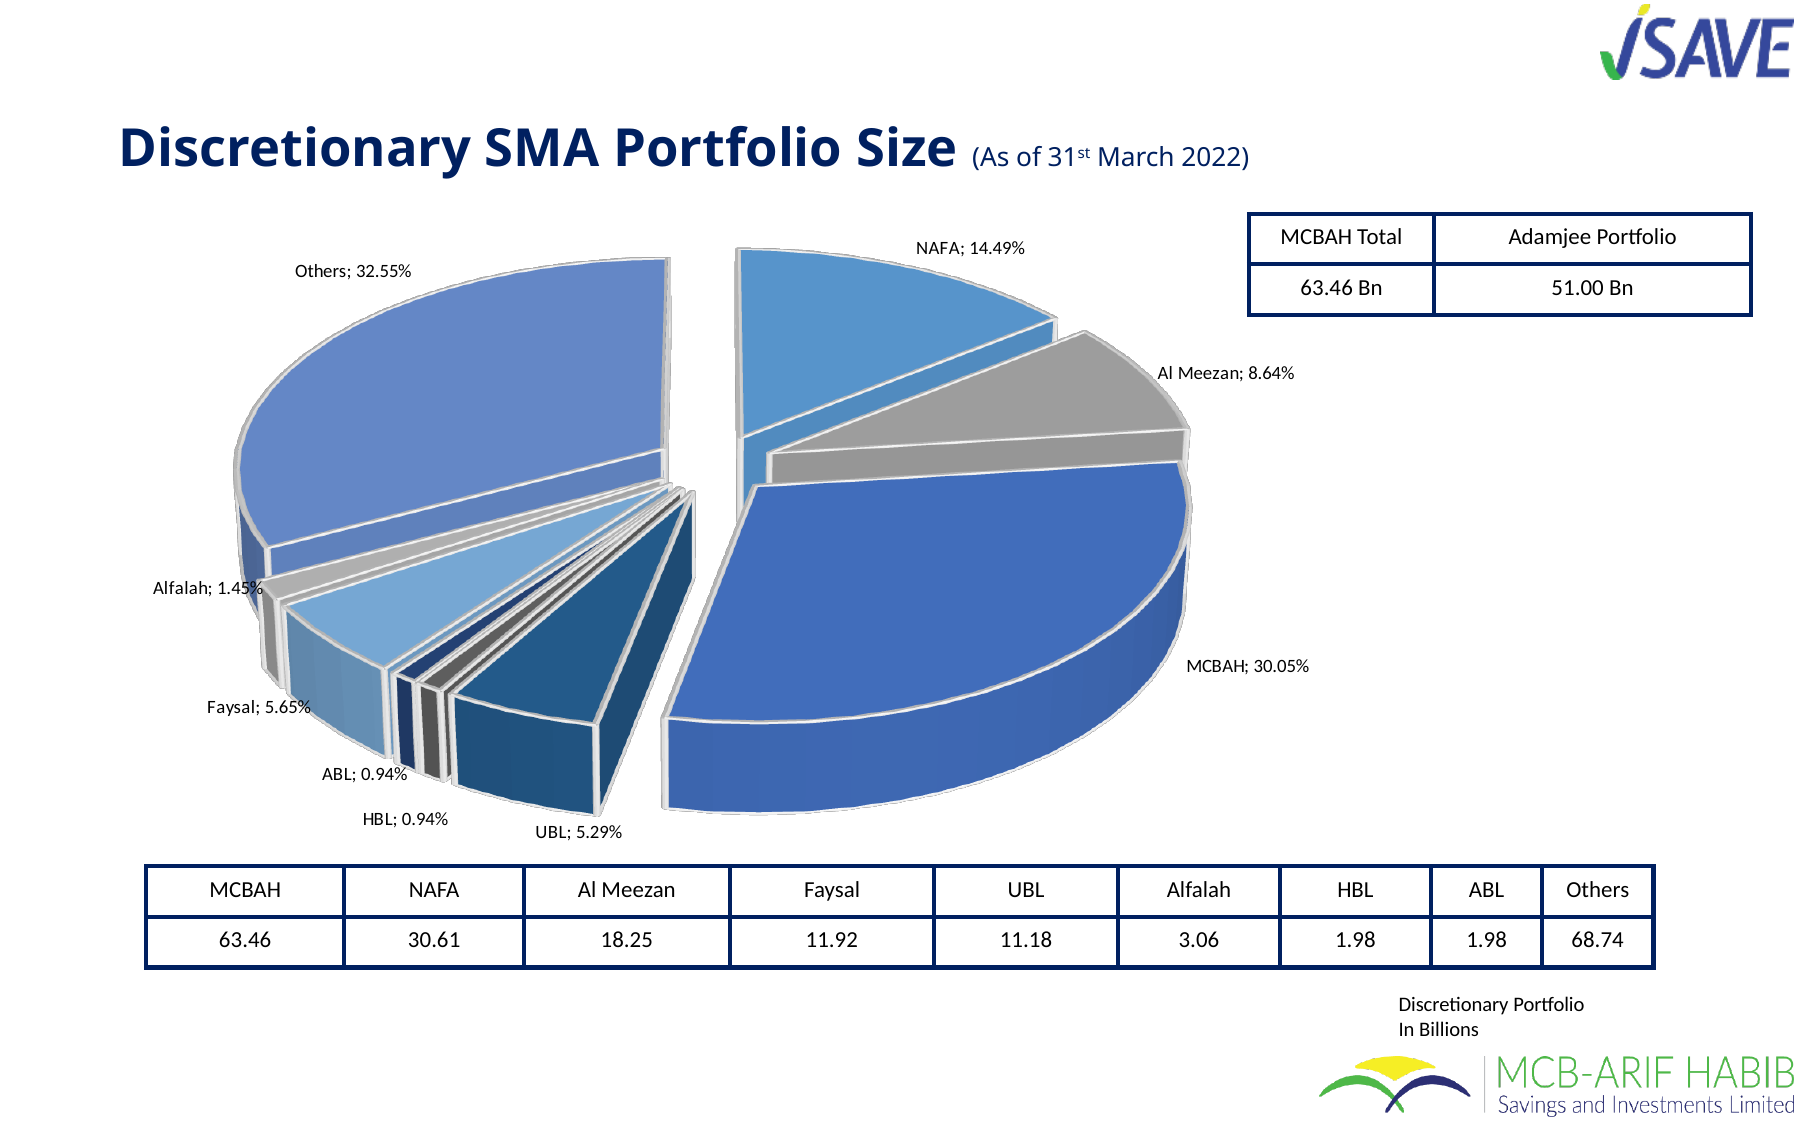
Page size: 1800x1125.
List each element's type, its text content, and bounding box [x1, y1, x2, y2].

table_cell 11.92 [732, 919, 932, 965]
table_cell 1.98 [1433, 919, 1540, 965]
table_header Alfalah [1120, 868, 1278, 915]
table_cell 63.46 [148, 919, 342, 965]
table_header Al Meezan [526, 868, 728, 915]
table_cell 18.25 [526, 919, 728, 965]
table_header HBL [1282, 868, 1429, 915]
picture [1600, 4, 1794, 80]
table_header ABL [1433, 868, 1540, 915]
table_header NAFA [346, 868, 522, 915]
table_cell 68.74 [1544, 919, 1651, 965]
table_header MCBAH [148, 868, 342, 915]
text_box Discretionary Portfolio In Billions [1383, 983, 1752, 1048]
table_header MCBAH Total [1251, 216, 1432, 224]
table_header Adamjee Portfolio [1436, 216, 1749, 262]
chart [0, 224, 1485, 844]
table_cell 11.18 [936, 919, 1116, 965]
table_cell 30.61 [346, 919, 522, 965]
title Discretionary SMA Portfolio Size (As of 31st March 2022) [90, 96, 1710, 203]
table_cell 3.06 [1120, 919, 1278, 965]
table_cell 1.98 [1282, 919, 1429, 965]
table_header Others [1544, 868, 1651, 915]
table_header Faysal [732, 868, 932, 915]
table_header UBL [936, 868, 1116, 915]
picture [1319, 1056, 1794, 1117]
table_cell 51.00 Bn [1485, 266, 1749, 313]
